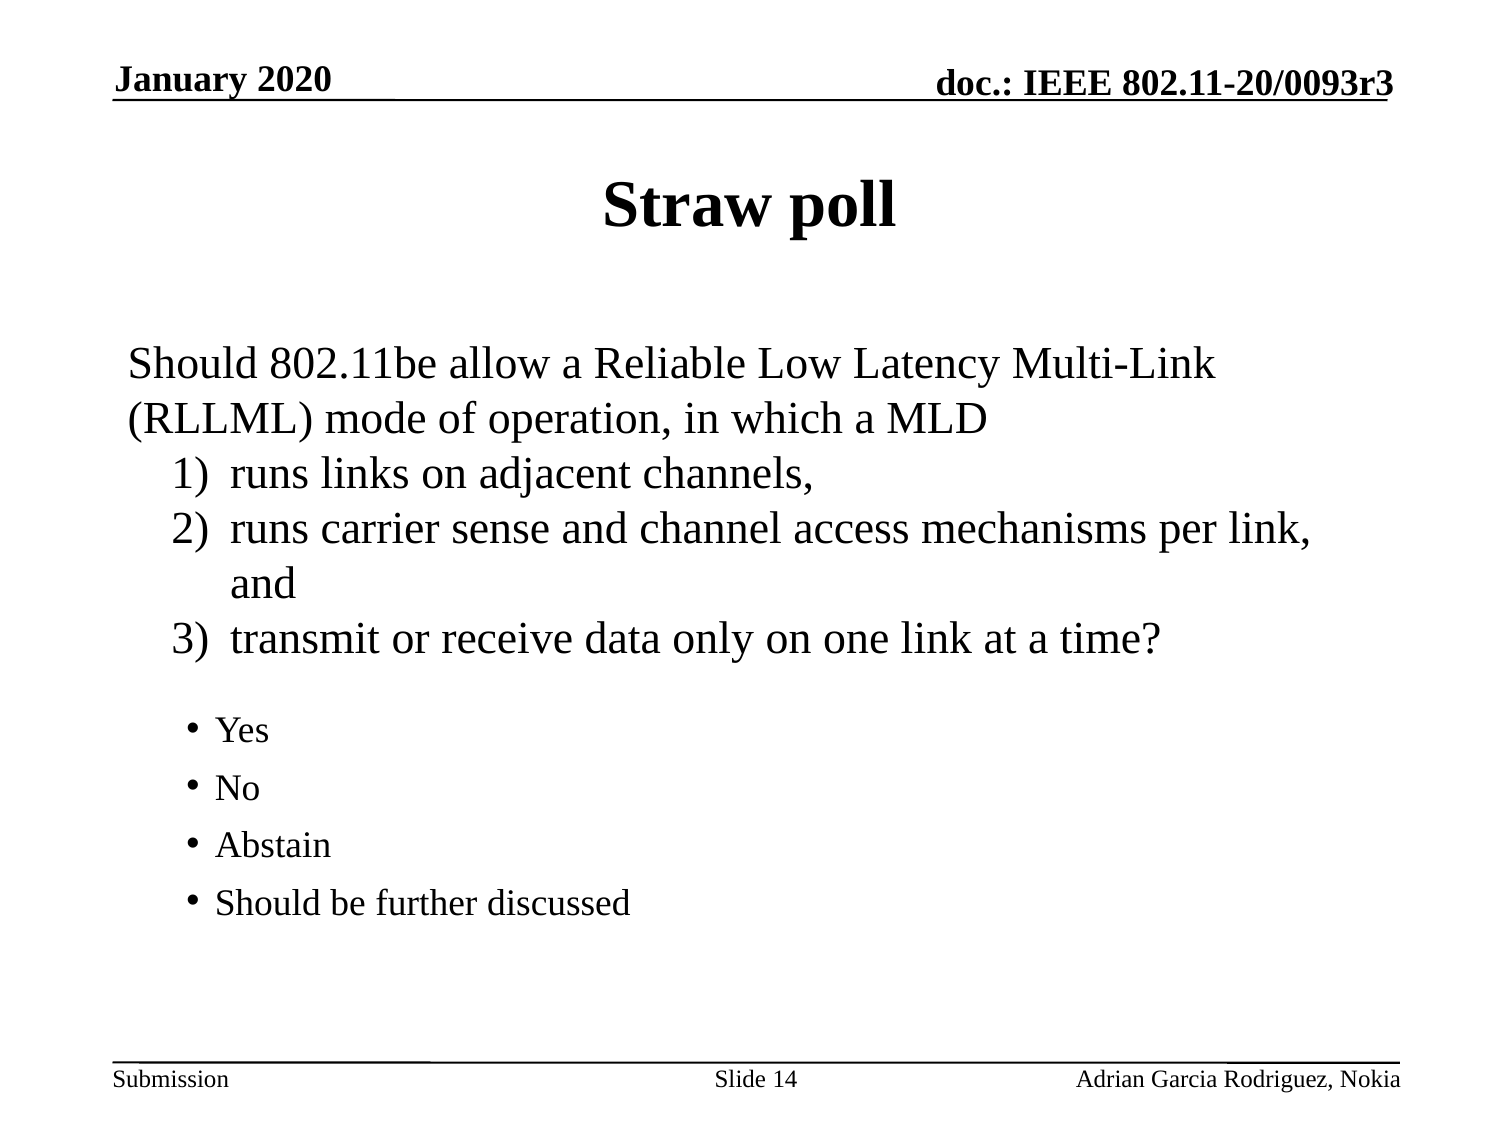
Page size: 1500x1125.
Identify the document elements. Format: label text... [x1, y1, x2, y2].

slide_number Slide 14 [712, 1061, 800, 1123]
list Should 802.11be allow a Reliable Low Latency Multi-Link (RLLML) mode of operation, in which a MLD runs links on adjacent channels, runs carrier sense and channel access mechanisms per link, and transmit or receive data only on one link at a time? Yes No Abstain Should be further discussed [112, 324, 1388, 1000]
title Straw poll [112, 112, 1388, 288]
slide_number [114, 54, 423, 100]
footer Adrian Garcia Rodriguez, Nokia [878, 1061, 1402, 1093]
